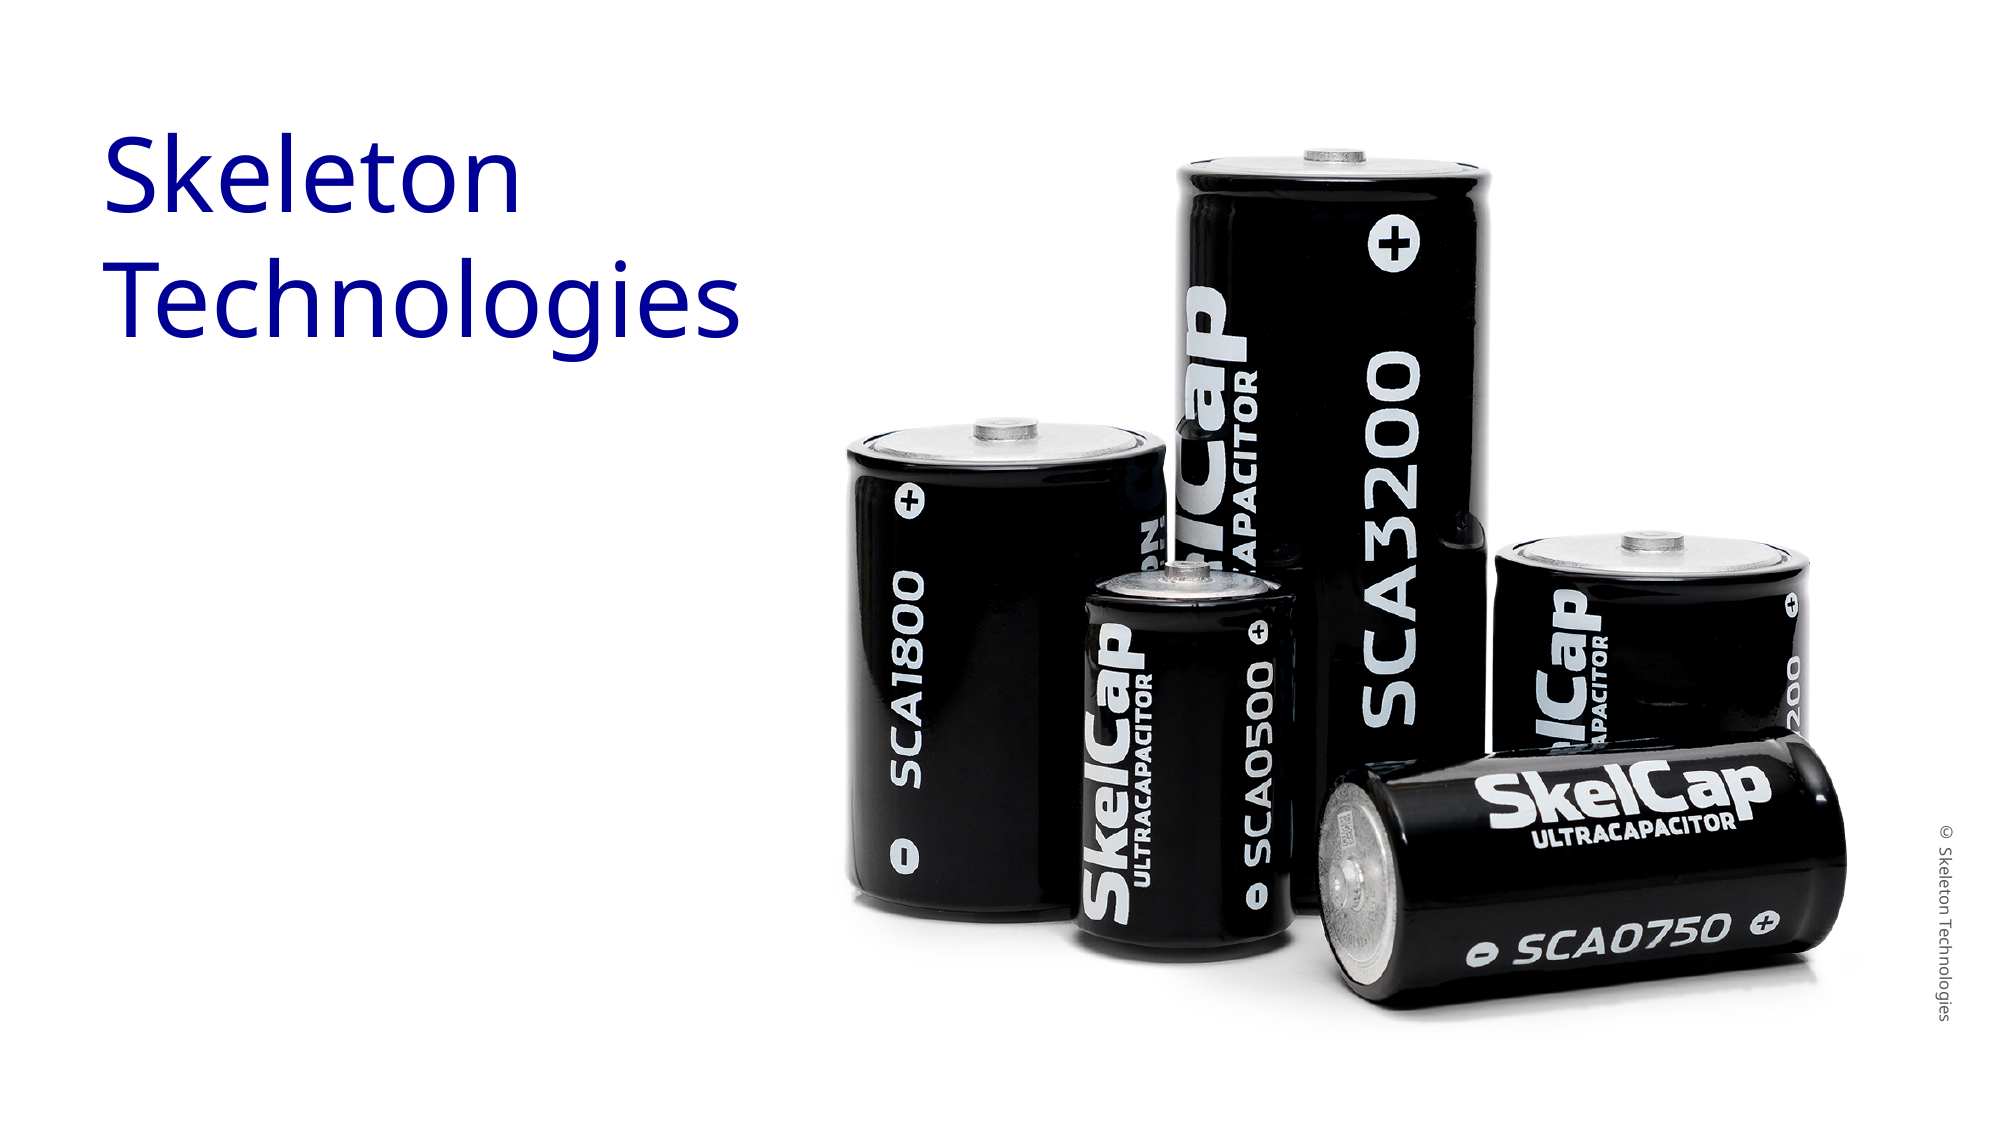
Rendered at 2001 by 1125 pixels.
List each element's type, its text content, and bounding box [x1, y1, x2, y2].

list © Skeleton Technologies [1915, 562, 1957, 1024]
title Skeleton Technologies [102, 108, 711, 374]
picture [711, 108, 1913, 1065]
